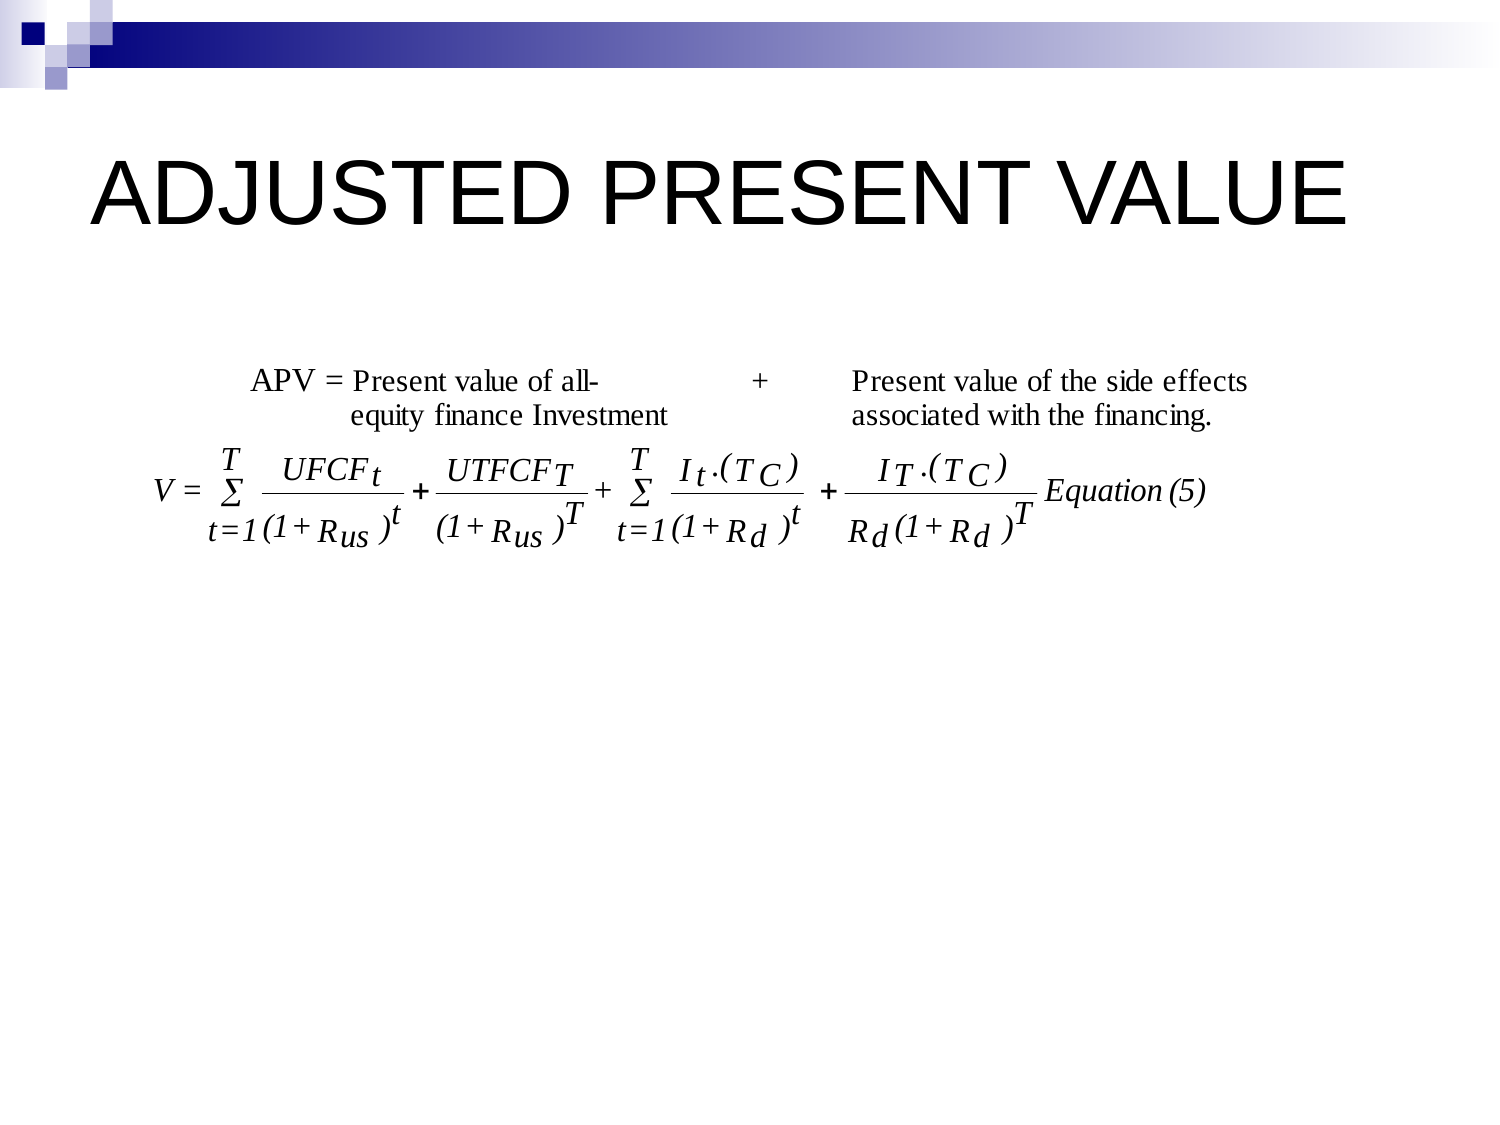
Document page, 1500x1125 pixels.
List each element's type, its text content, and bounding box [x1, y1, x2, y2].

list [149, 362, 1479, 555]
title ADJUSTED PRESENT VALUE [74, 74, 1426, 301]
